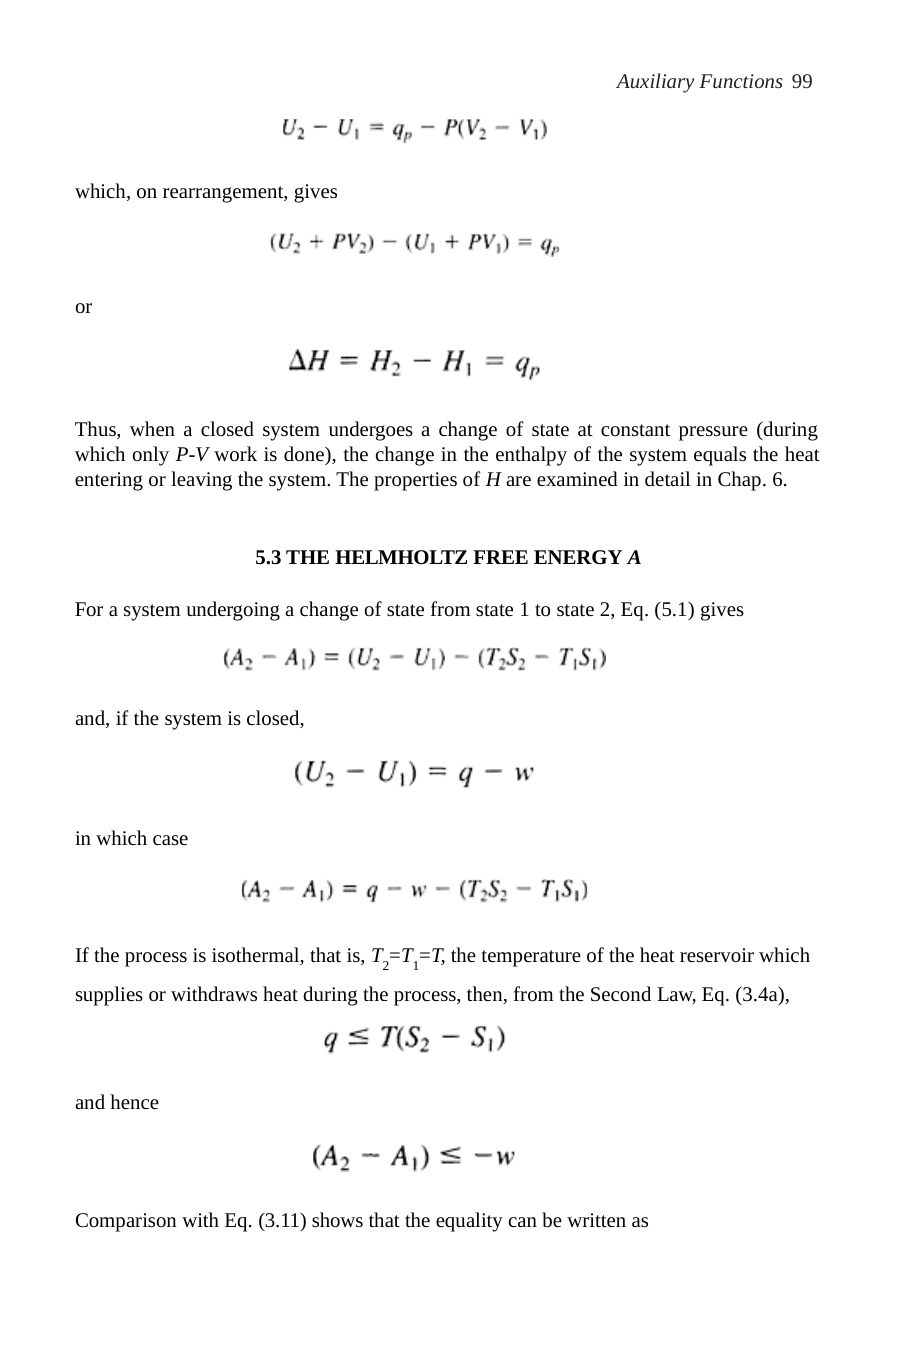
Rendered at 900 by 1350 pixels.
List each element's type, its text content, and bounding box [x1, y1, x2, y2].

text_box and hence [72, 1086, 161, 1114]
text_box [270, 233, 560, 257]
text_box [324, 1025, 506, 1054]
text_box and, if the system is closed, [72, 702, 307, 730]
text_box [241, 879, 588, 904]
text_box or [72, 290, 95, 318]
text_box [282, 119, 547, 143]
text_box Thus, when a closed system undergoes a change of state at constant pressure (during which only P-V work is done), the change in the enthalpy of the system equals the heat entering or leaving the system. The properties of H are examined in detail in Chap. 6. 5.3 THE HELMHOLTZ FREE ENERGY A For a system undergoing a change of state from state 1 to state 2, Eq. (5.1) gives [72, 413, 828, 621]
text_box in which case [72, 821, 191, 849]
text_box Auxiliary Functions 99 [615, 66, 828, 94]
text_box [312, 1144, 515, 1172]
text_box [288, 349, 541, 381]
text_box If the process is isothermal, that is, T2=T1=T, the temperature of the heat reservoir which supplies or withdraws heat during the process, then, from the Second Law, Eq. (3.4a), [68, 927, 832, 1006]
text_box [294, 760, 535, 789]
text_box [223, 647, 606, 672]
text_box which, on rearrangement, gives [72, 175, 340, 203]
text_box Comparison with Eq. (3.11) shows that the equality can be written as [72, 1204, 653, 1232]
